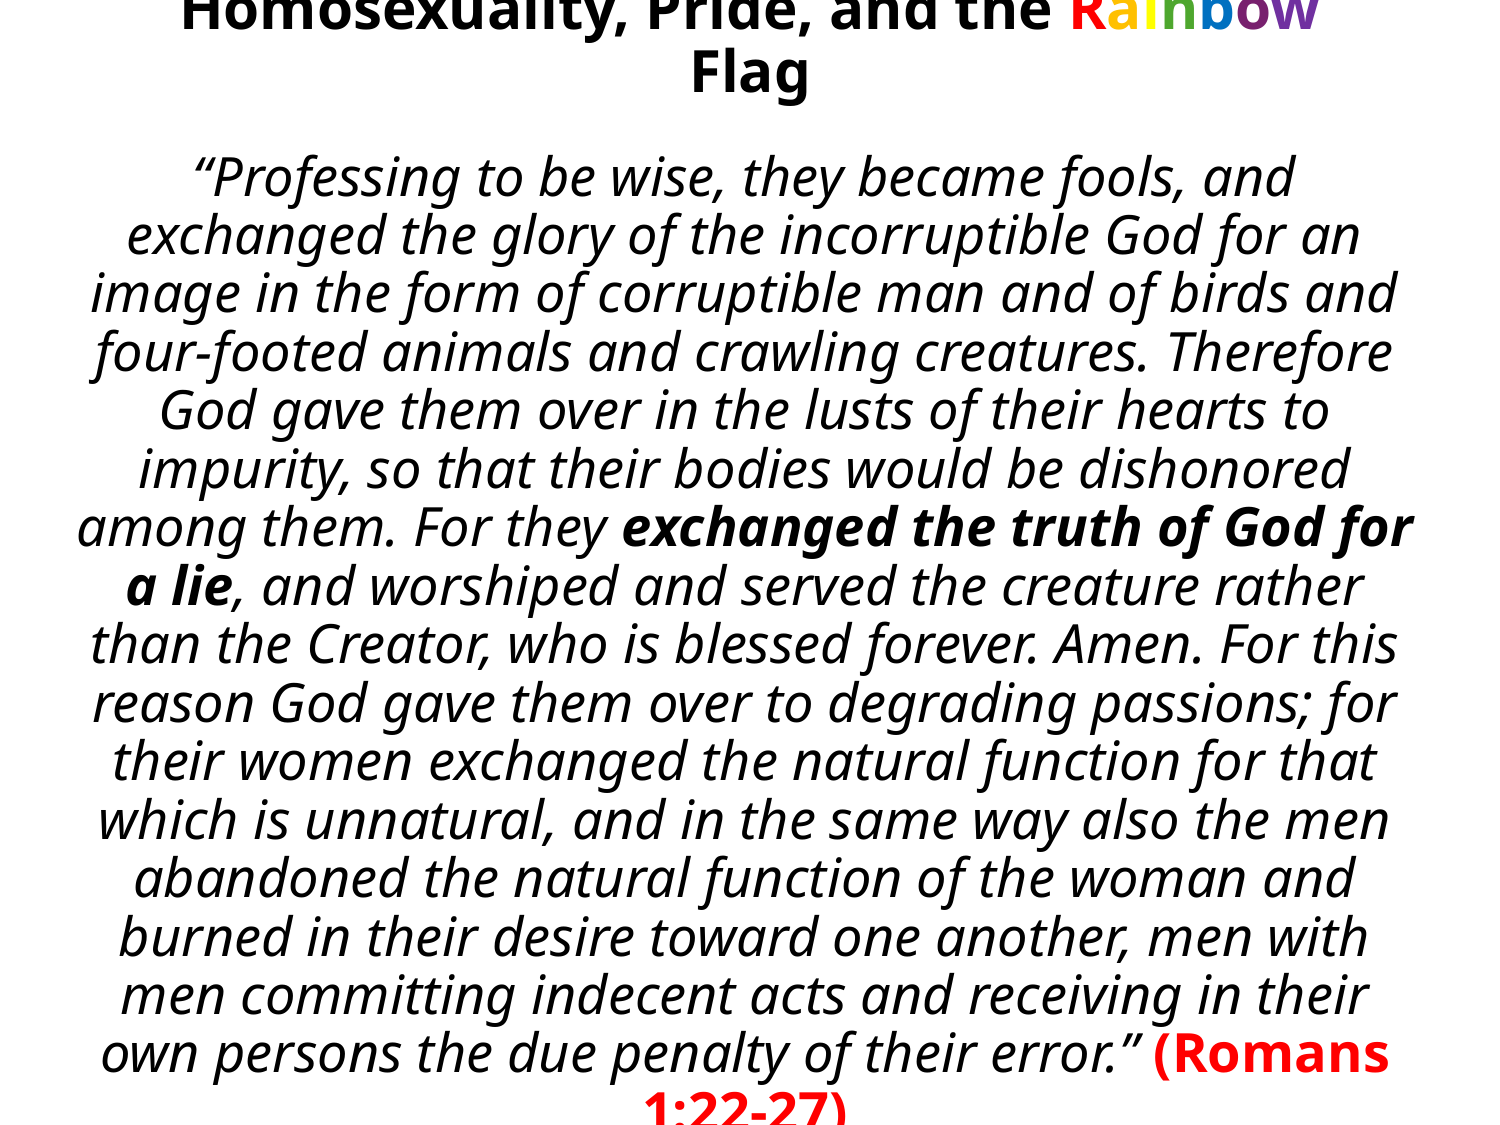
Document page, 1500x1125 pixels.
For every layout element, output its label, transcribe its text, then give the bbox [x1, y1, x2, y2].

subtitle “Professing to be wise, they became fools, and exchanged the glory of the incorruptible God for an image in the form of corruptible man and of birds and four-footed animals and crawling creatures. Therefore God gave them over in the lusts of their hearts to impurity, so that their bodies would be dishonored among them. For they exchanged the truth of God for a lie, and worshiped and served the creature rather than the Creator, who is blessed forever. Amen. For this reason God gave them over to degrading passions; for their women exchanged the natural function for that which is unnatural, and in the same way also the men abandoned the natural function of the woman and burned in their desire toward one another, men with men committing indecent acts and receiving in their own persons the due penalty of their error.” (Romans 1:22-27) [58, 141, 1432, 1125]
title Homosexuality, Pride, and the Rainbow Flag [112, 0, 1388, 113]
